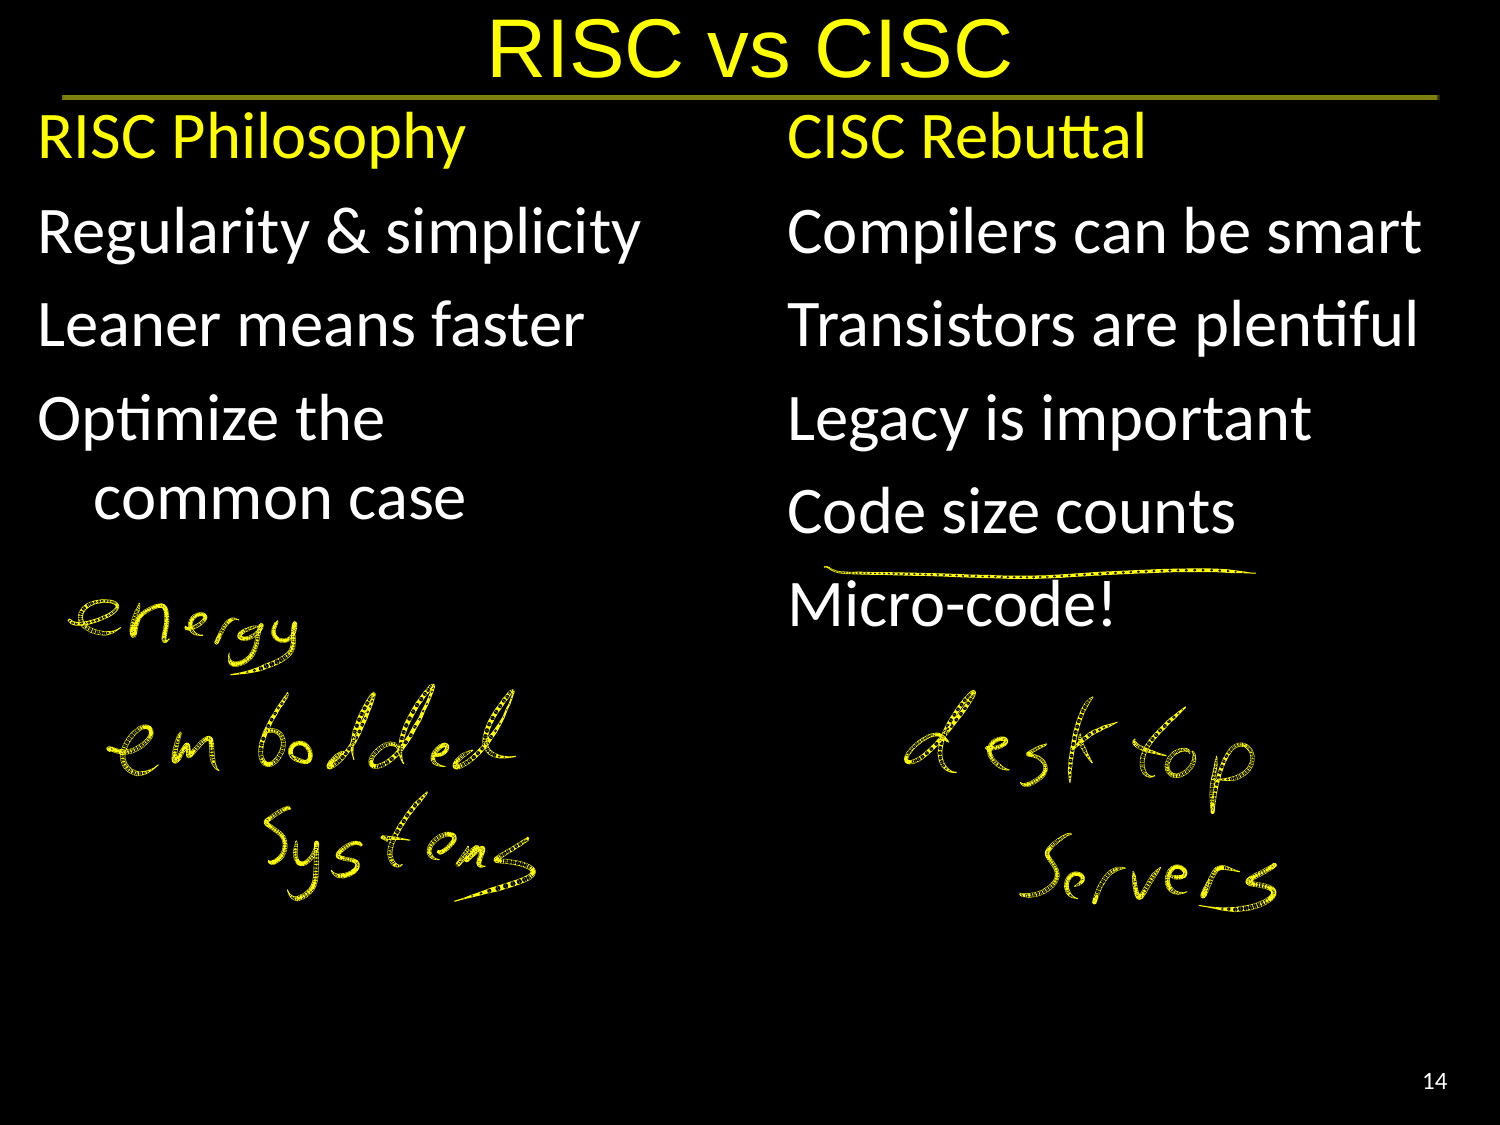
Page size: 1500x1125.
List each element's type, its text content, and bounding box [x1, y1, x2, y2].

picture [61, 559, 1283, 919]
list RISC Philosophy Regularity & simplicity Leaner means faster Optimize the common case [37, 99, 750, 1113]
text_box CISC Rebuttal Compilers can be smart Transistors are plentiful Legacy is important Code size counts Micro-code! [787, 99, 1463, 1113]
picture [62, 95, 1440, 100]
title RISC vs CISC [37, 0, 1463, 88]
